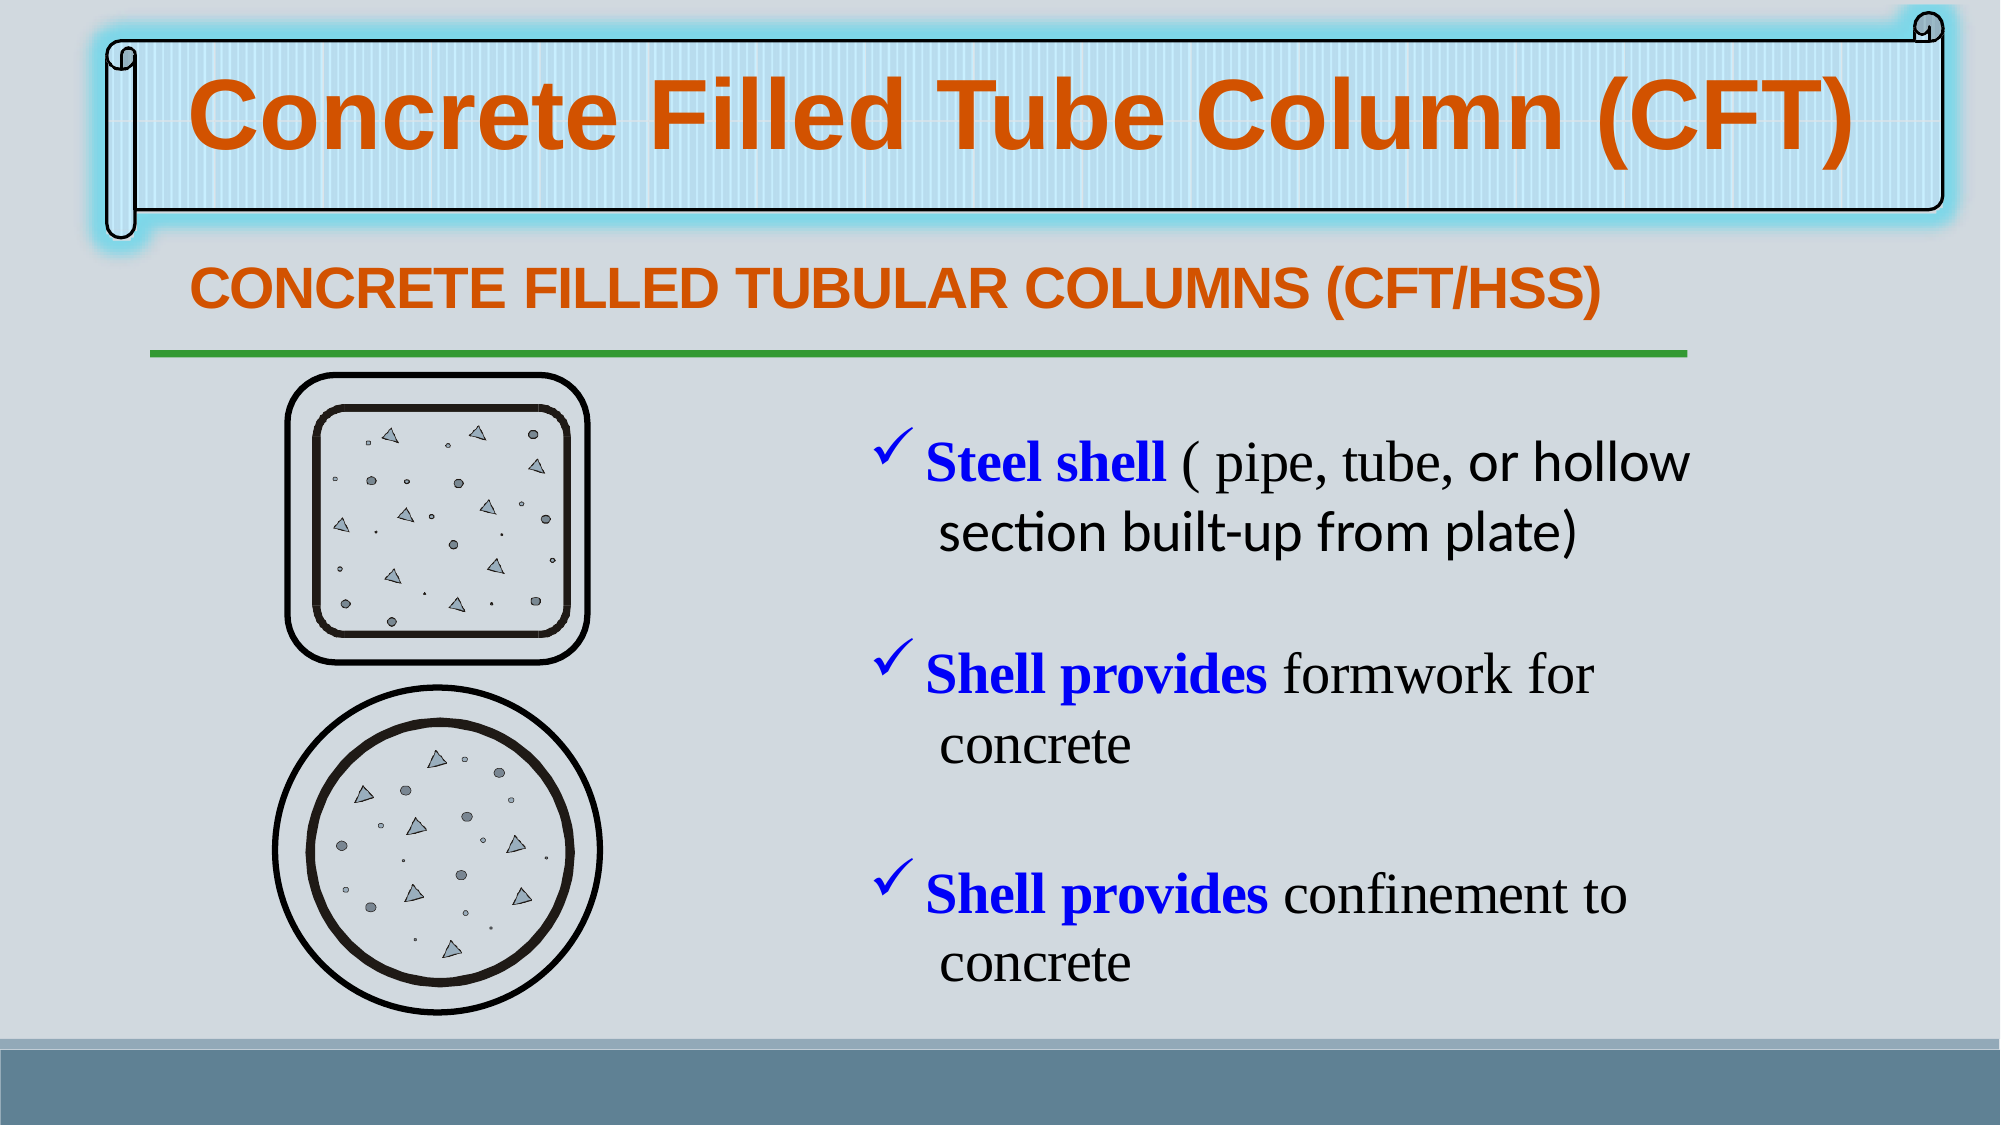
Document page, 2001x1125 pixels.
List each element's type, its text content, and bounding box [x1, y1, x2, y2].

text_box CONCRETE FILLED TUBULAR COLUMNS (CFT/HSS) Steel shell ( pipe, tube, or hollow section built-up from plate) Shell provides formwork for concrete Shell provides confinement to concrete [187, 248, 1697, 994]
text_box [150, 350, 187, 358]
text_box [284, 371, 591, 666]
title Concrete Filled Tube Column (CFT) [130, 47, 1870, 238]
picture [67, 0, 1981, 276]
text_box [271, 684, 604, 1016]
